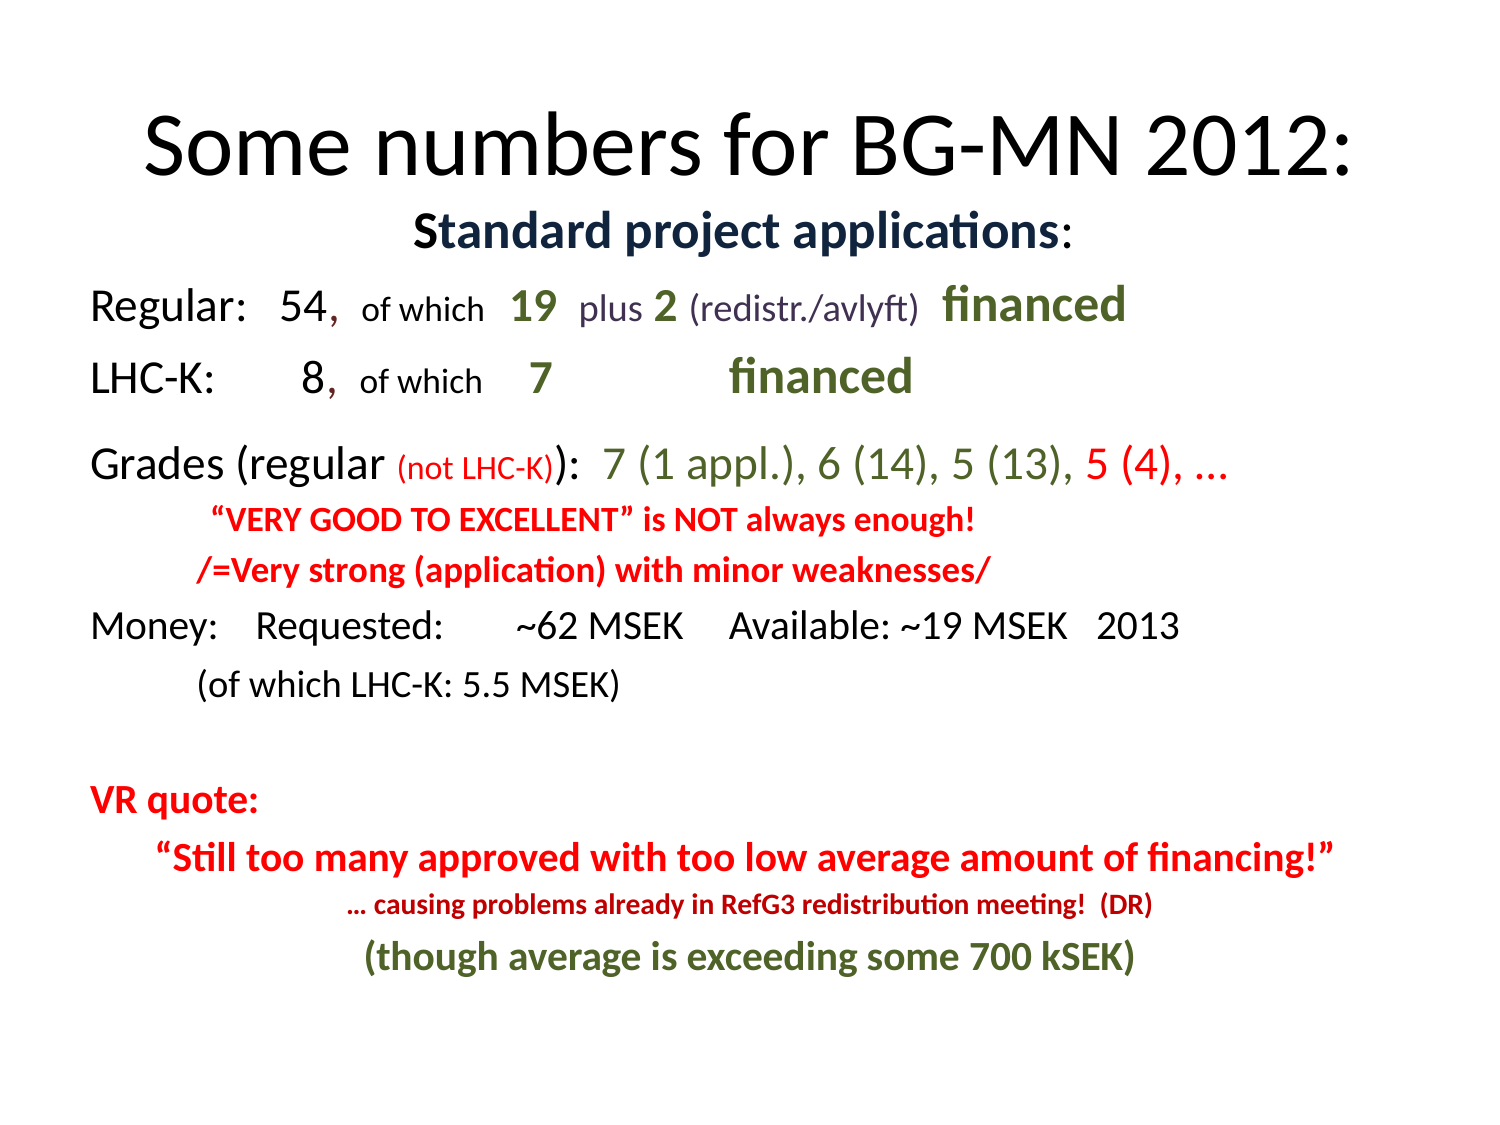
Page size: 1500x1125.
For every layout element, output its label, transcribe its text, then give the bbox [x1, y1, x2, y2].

list Standard project applications: Regular: 54, of which 19 plus 2 (redistr./avlyft) financed LHC-K: 8, of which 7 financed Grades (regular (not LHC-K)): 7 (1 appl.), 6 (14), 5 (13), 5 (4), … “VERY GOOD TO EXCELLENT” is NOT always enough! /=Very strong (application) with minor weaknesses/ Money: Requested: ~62 MSEK Available: ~19 MSEK 2013 (of which LHC-K: 5.5 MSEK) VR quote: “Still too many approved with too low average amount of financing!” … causing problems already in RefG3 redistribution meeting! (DR) (though average is exceeding some 700 kSEK) [75, 187, 1425, 1005]
title Some numbers for BG-MN 2012: [75, 45, 1425, 187]
